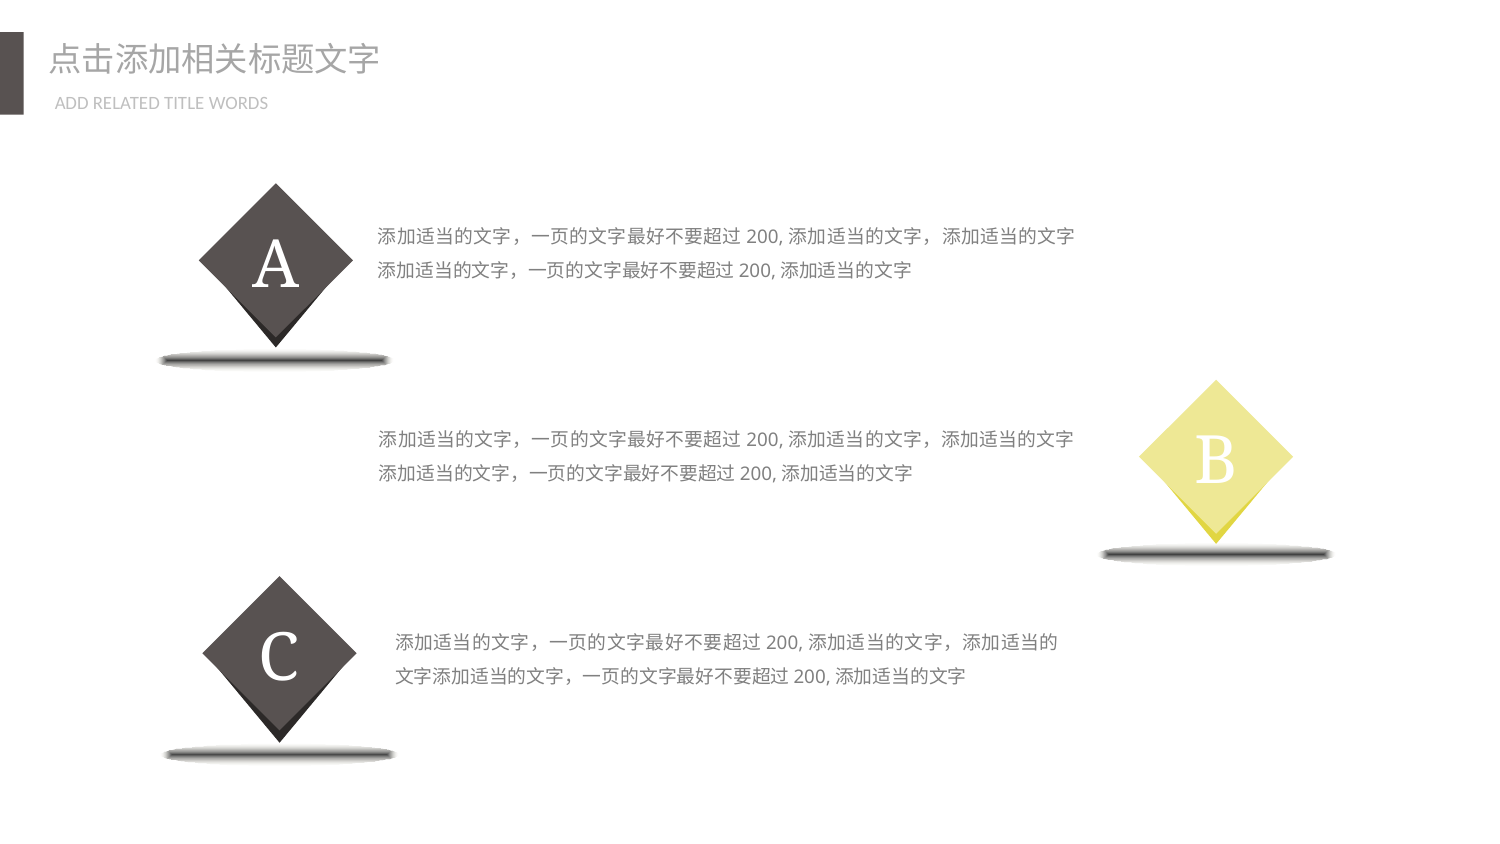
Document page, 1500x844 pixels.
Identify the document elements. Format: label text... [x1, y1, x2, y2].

text_box 添加适当的文字，一页的文字最好不要超过200,添加适当的文字，添加适当的文字添加适当的文字，一页的文字最好不要超过200,添加适当的文字 [361, 205, 1093, 290]
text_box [1138, 379, 1294, 545]
text_box [1096, 545, 1336, 566]
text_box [198, 183, 354, 348]
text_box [202, 575, 357, 743]
text_box 添加适当的文字，一页的文字最好不要超过200,添加适当的文字，添加适当的文字添加适当的文字，一页的文字最好不要超过200,添加适当的文字 [378, 611, 1075, 696]
text_box 添加适当的文字，一页的文字最好不要超过200,添加适当的文字，添加适当的文字添加适当的文字，一页的文字最好不要超过200,添加适当的文字 [362, 408, 1092, 493]
text_box [160, 746, 399, 766]
text_box [155, 351, 394, 372]
